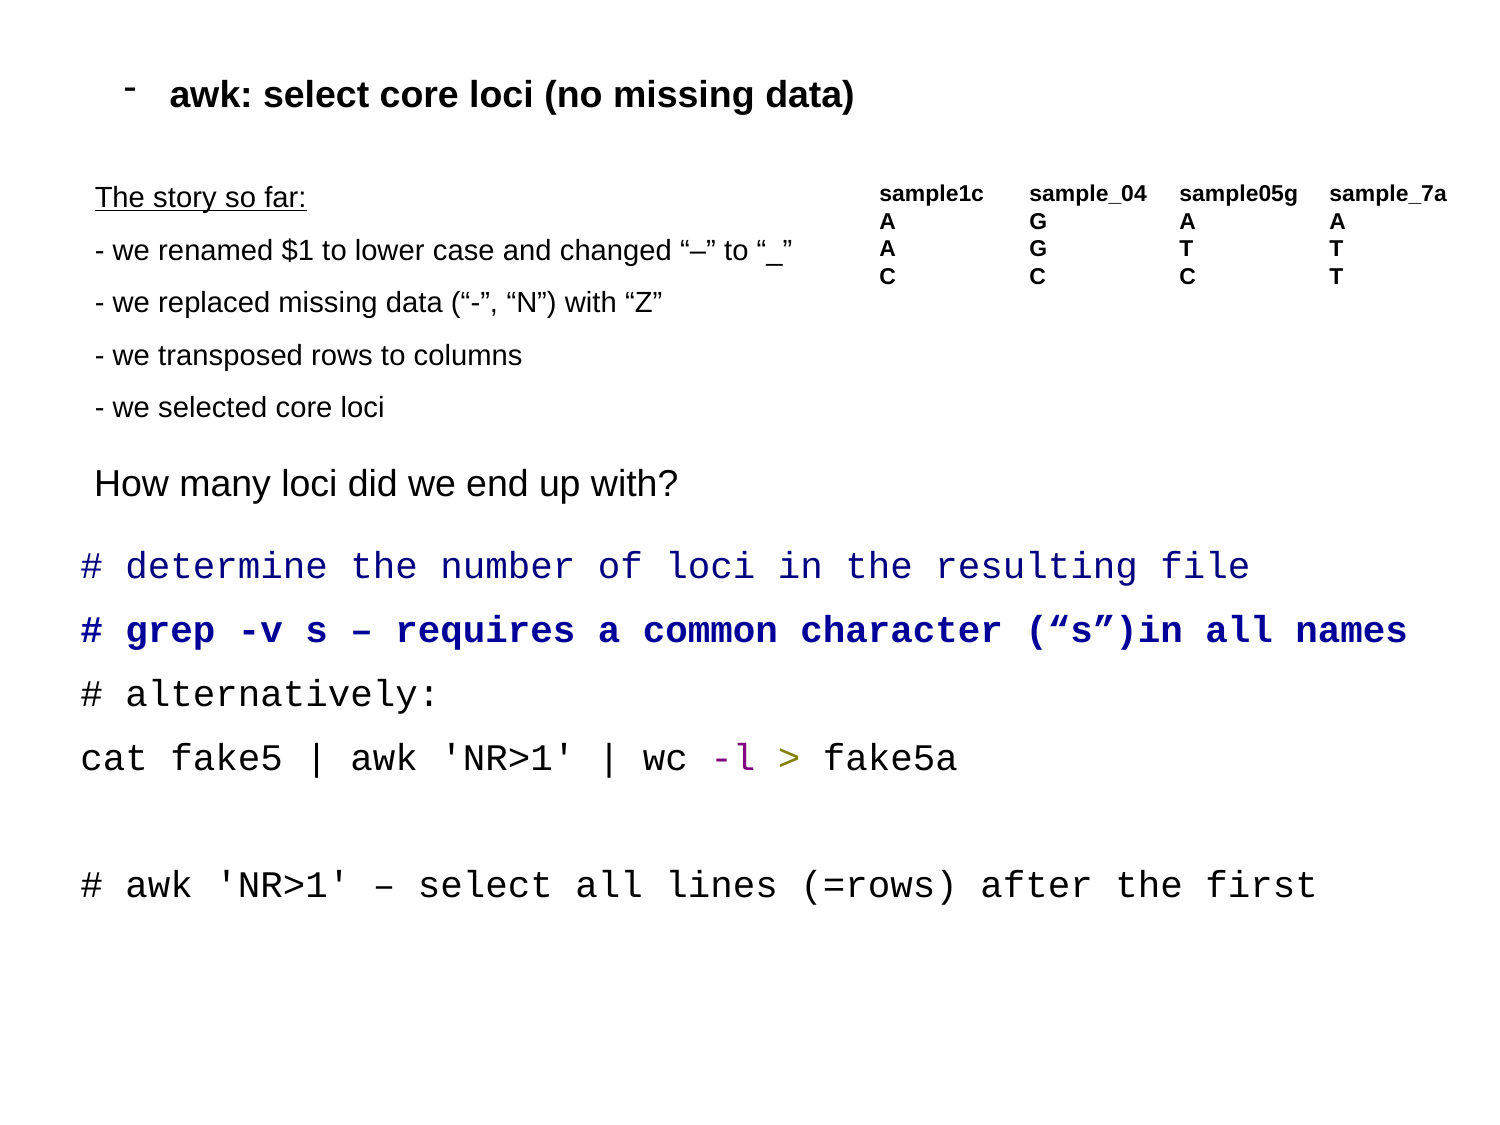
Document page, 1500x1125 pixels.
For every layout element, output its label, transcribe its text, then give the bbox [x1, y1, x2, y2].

text_box sample1c sample_04 sample05g sample_7a A G A A A G T T C C C T [864, 171, 1484, 297]
text_box The story so far: - we renamed $1 to lower case and changed “–” to “_” - we replaced missing data (“-”, “N”) with “Z” - we transposed rows to columns - we selected core loci [79, 153, 809, 431]
text_box How many loci did we end up with? [79, 451, 694, 511]
text_box awk: select core loci (no missing data) [108, 62, 871, 122]
text_box # determine the number of loci in the resulting file # grep -v s – requires a common character (“s”)in all names # alternatively: cat fake5 | awk 'NR>1' | wc -l > fake5a # awk 'NR>1' – select all lines (=rows) after the first [65, 534, 1489, 913]
